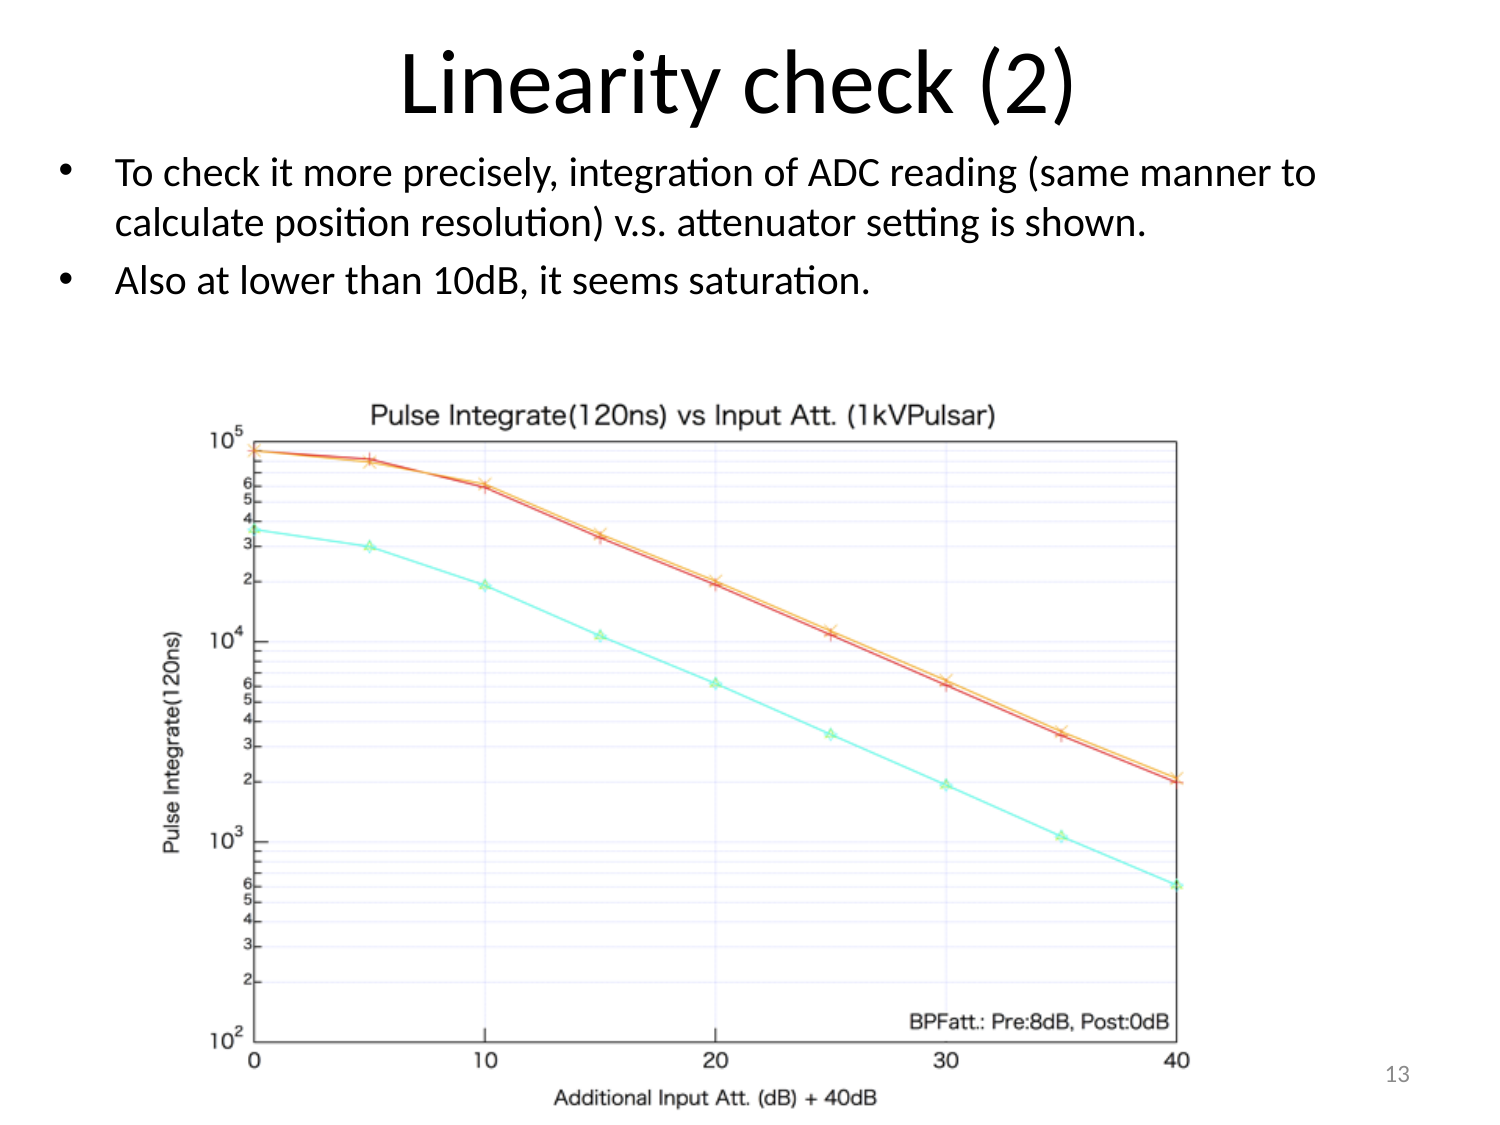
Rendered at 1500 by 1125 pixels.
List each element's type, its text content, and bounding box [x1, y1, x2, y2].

slide_number 13 [1241, 1042, 1425, 1103]
picture [161, 394, 1237, 1119]
title Linearity check (2) [75, 0, 1425, 136]
list To check it more precisely, integration of ADC reading (same manner to calculate position resolution) v.s. attenuator setting is shown. Also at lower than 10dB, it seems saturation. [43, 136, 1467, 457]
